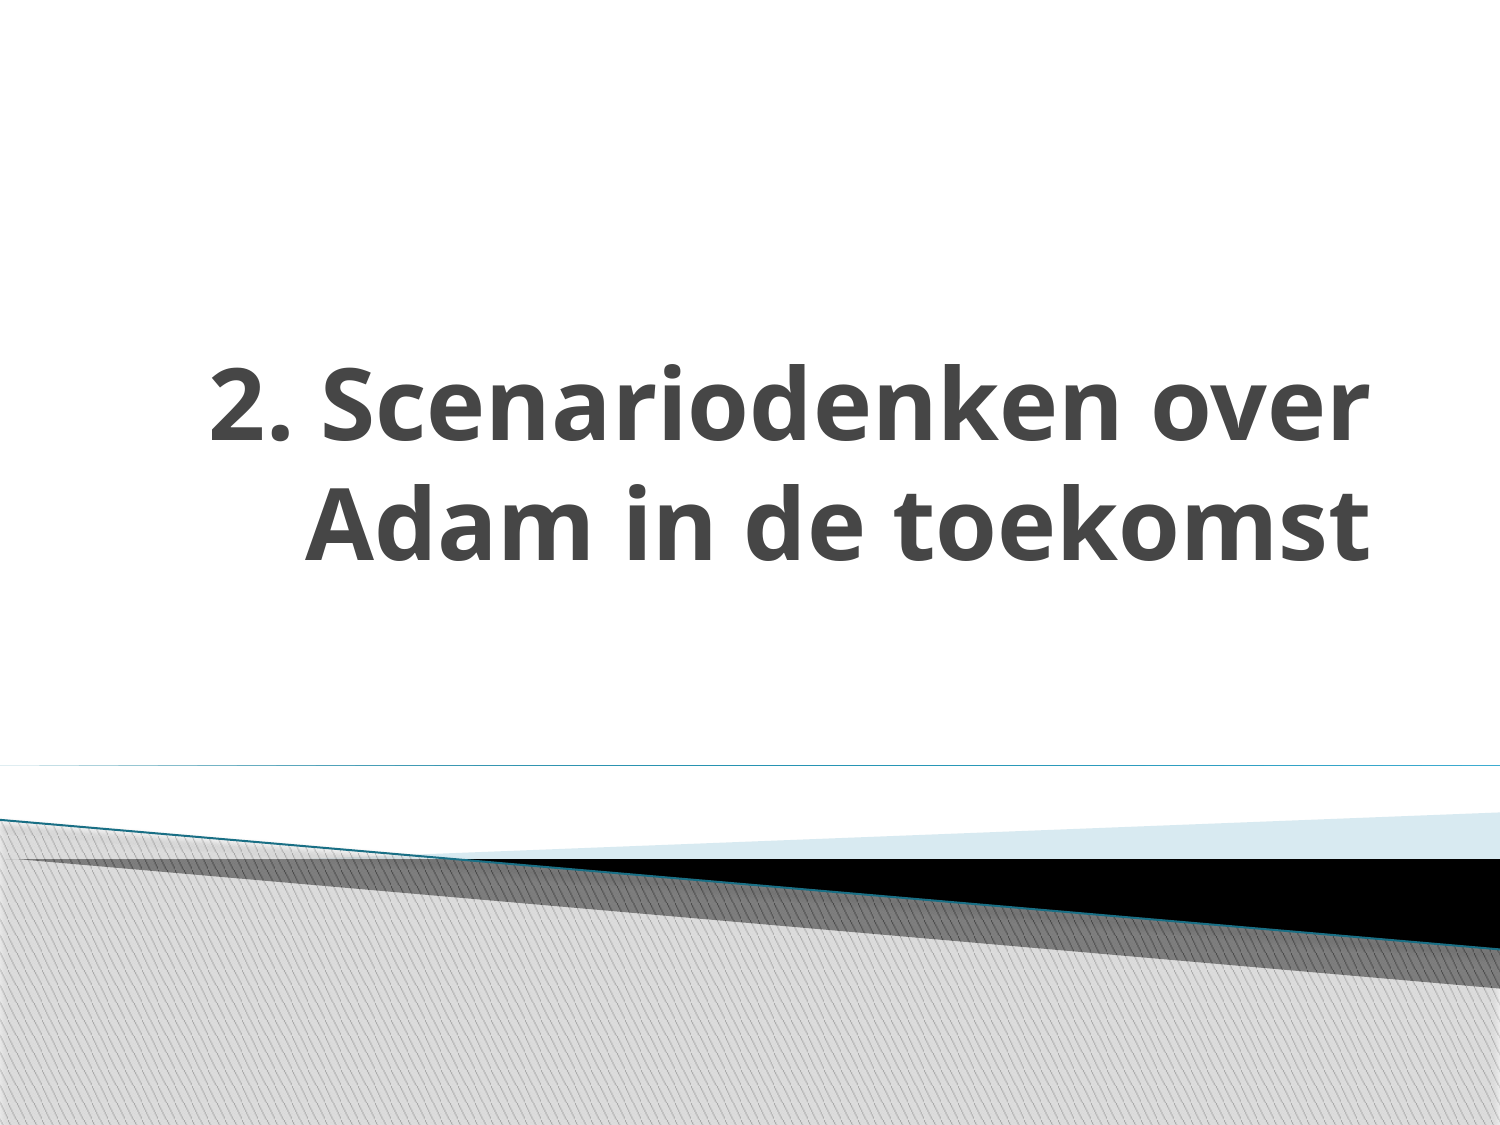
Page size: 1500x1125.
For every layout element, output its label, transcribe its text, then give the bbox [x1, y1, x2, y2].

title 2. Scenariodenken over Adam in de toekomst [112, 287, 1388, 588]
picture [5, 859, 1500, 989]
